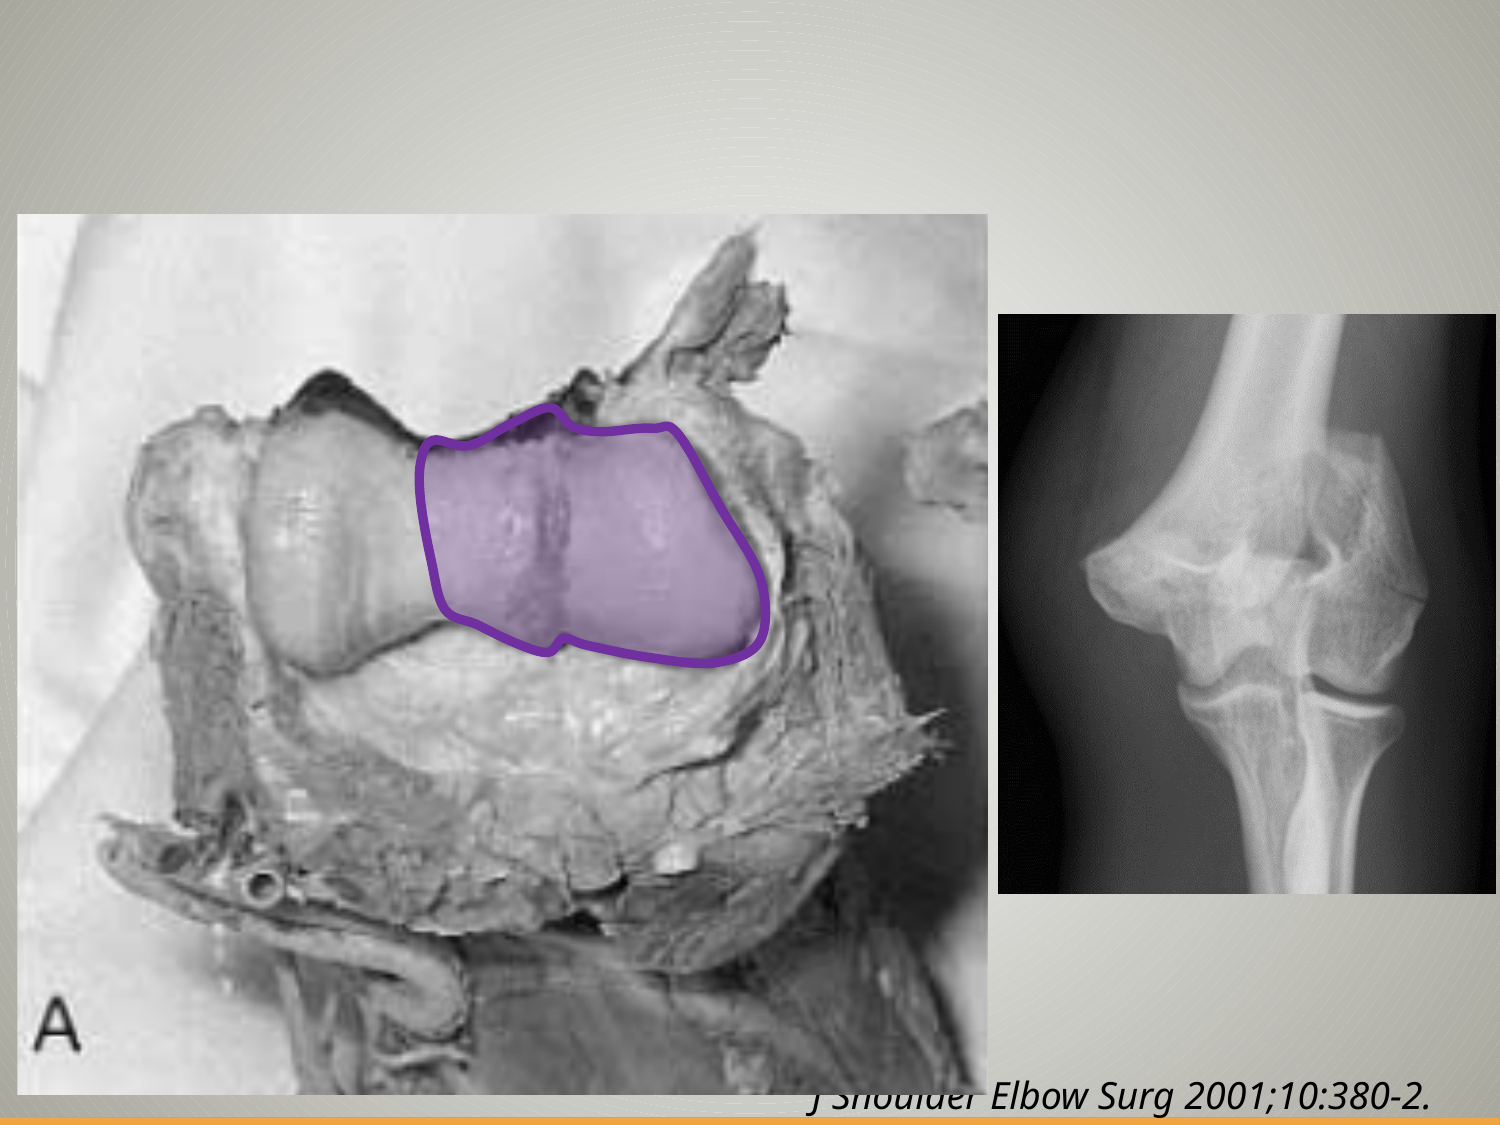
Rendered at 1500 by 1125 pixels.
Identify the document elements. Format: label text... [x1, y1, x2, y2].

picture [17, 213, 988, 1095]
text_box J Shoulder Elbow Surg 2001;10:380-2. [797, 1064, 1500, 1125]
picture [998, 314, 1496, 894]
